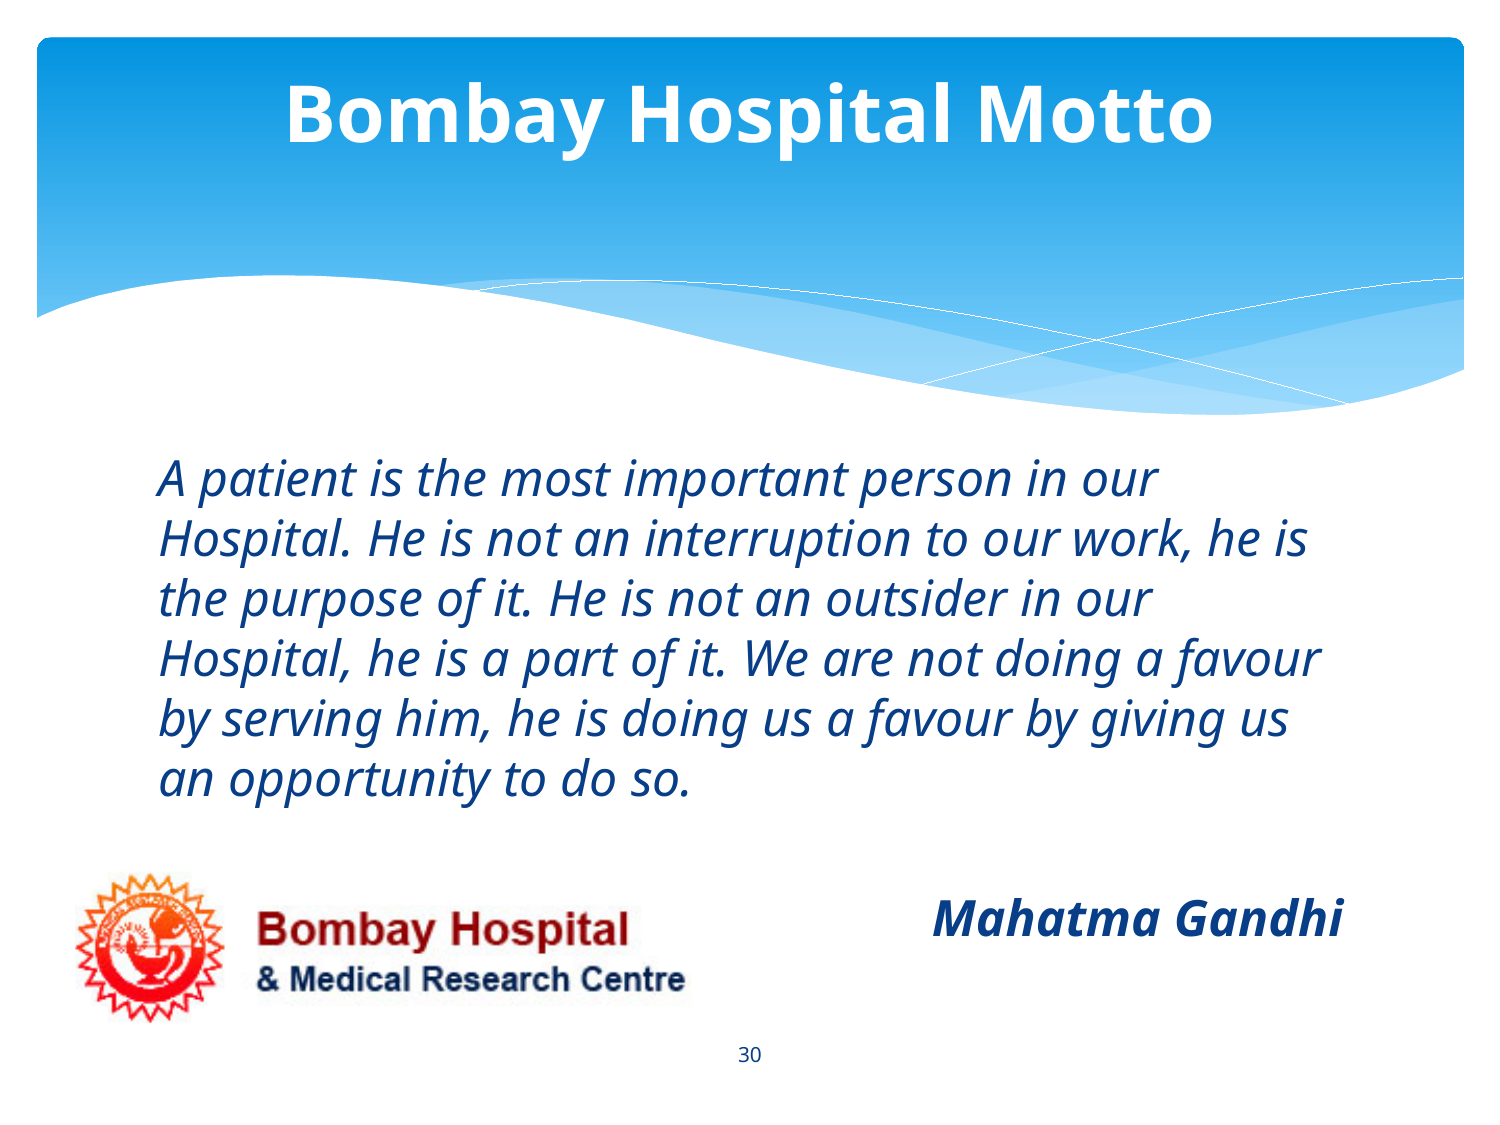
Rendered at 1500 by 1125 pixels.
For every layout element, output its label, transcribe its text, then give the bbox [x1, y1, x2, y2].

title Bombay Hospital Motto [75, 55, 1425, 261]
list A patient is the most important person in our Hospital. He is not an interruption to our work, he is the purpose of it. He is not an outsider in our Hospital, he is a part of it. We are not doing a favour by serving him, he is doing us a favour by giving us an opportunity to do so. Mahatma Gandhi [143, 438, 1359, 1005]
slide_number 30 [654, 1025, 846, 1086]
picture [74, 839, 701, 1044]
